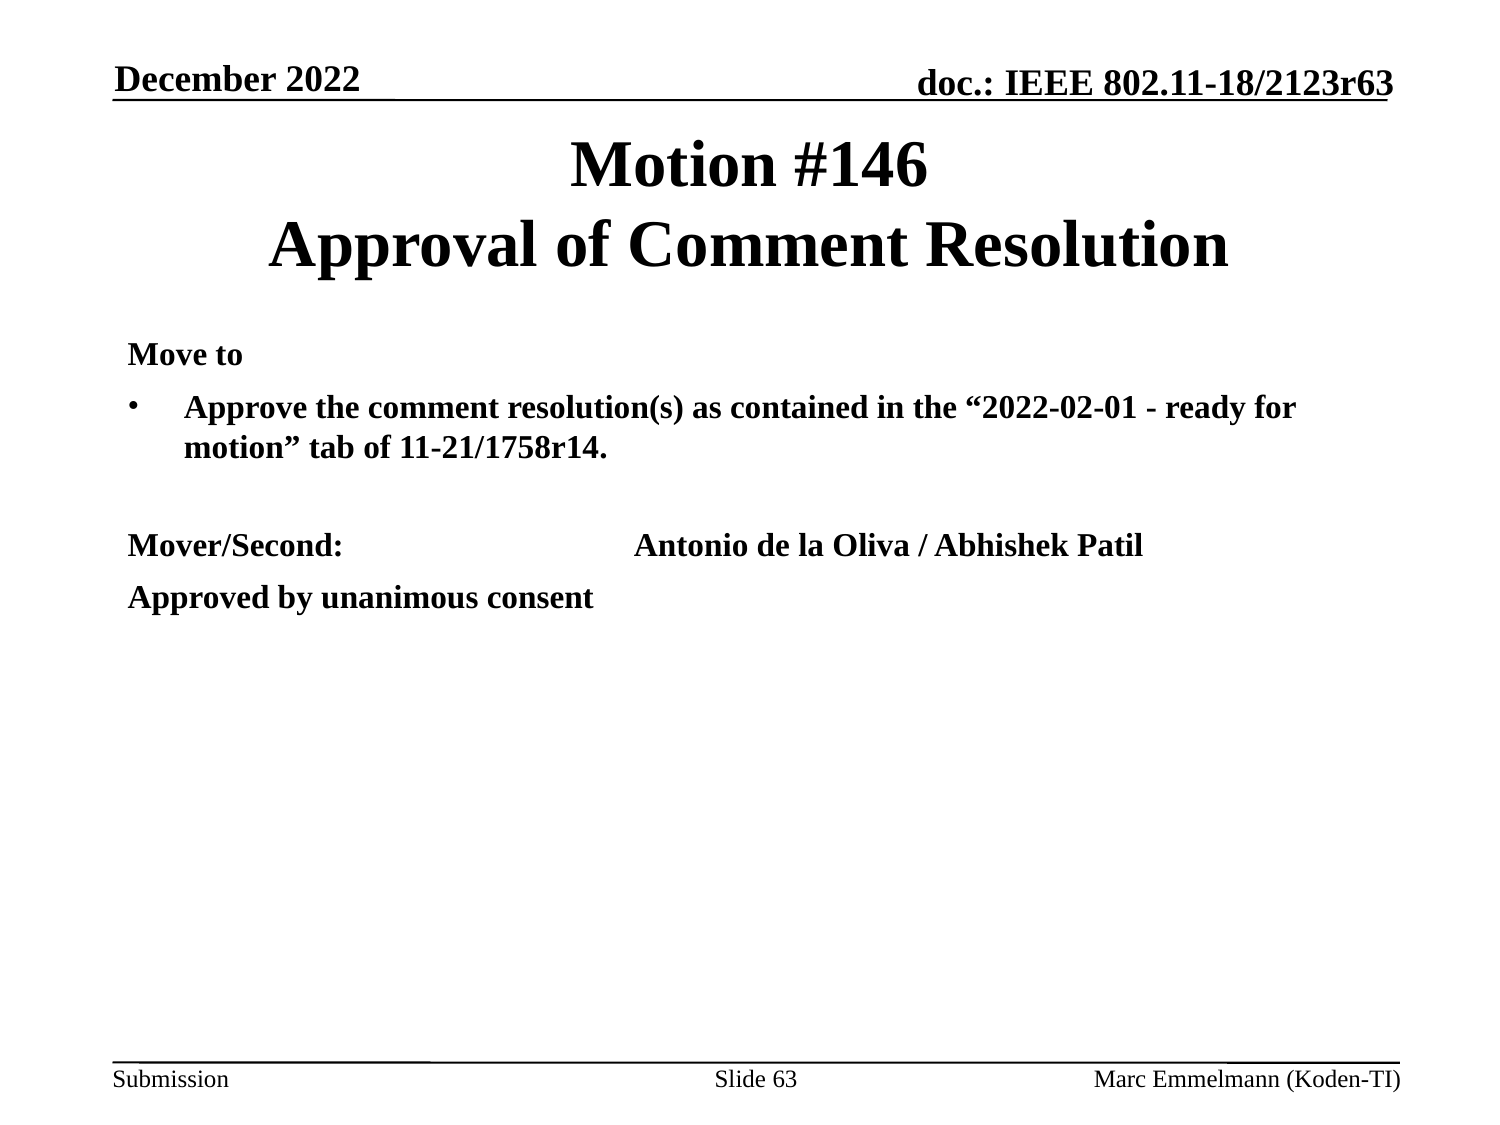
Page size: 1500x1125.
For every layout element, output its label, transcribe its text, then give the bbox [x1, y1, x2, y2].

title Motion #146 Approval of Comment Resolution [112, 112, 1388, 288]
slide_number Slide 63 [712, 1061, 800, 1123]
list Move to Approve the comment resolution(s) as contained in the “2022-02-01 - ready for motion” tab of 11-21/1758r14. Mover/Second: Antonio de la Oliva / Abhishek Patil Approved by unanimous consent [112, 324, 1388, 1000]
footer Marc Emmelmann (Koden-TI) [878, 1061, 1402, 1093]
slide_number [114, 54, 423, 100]
